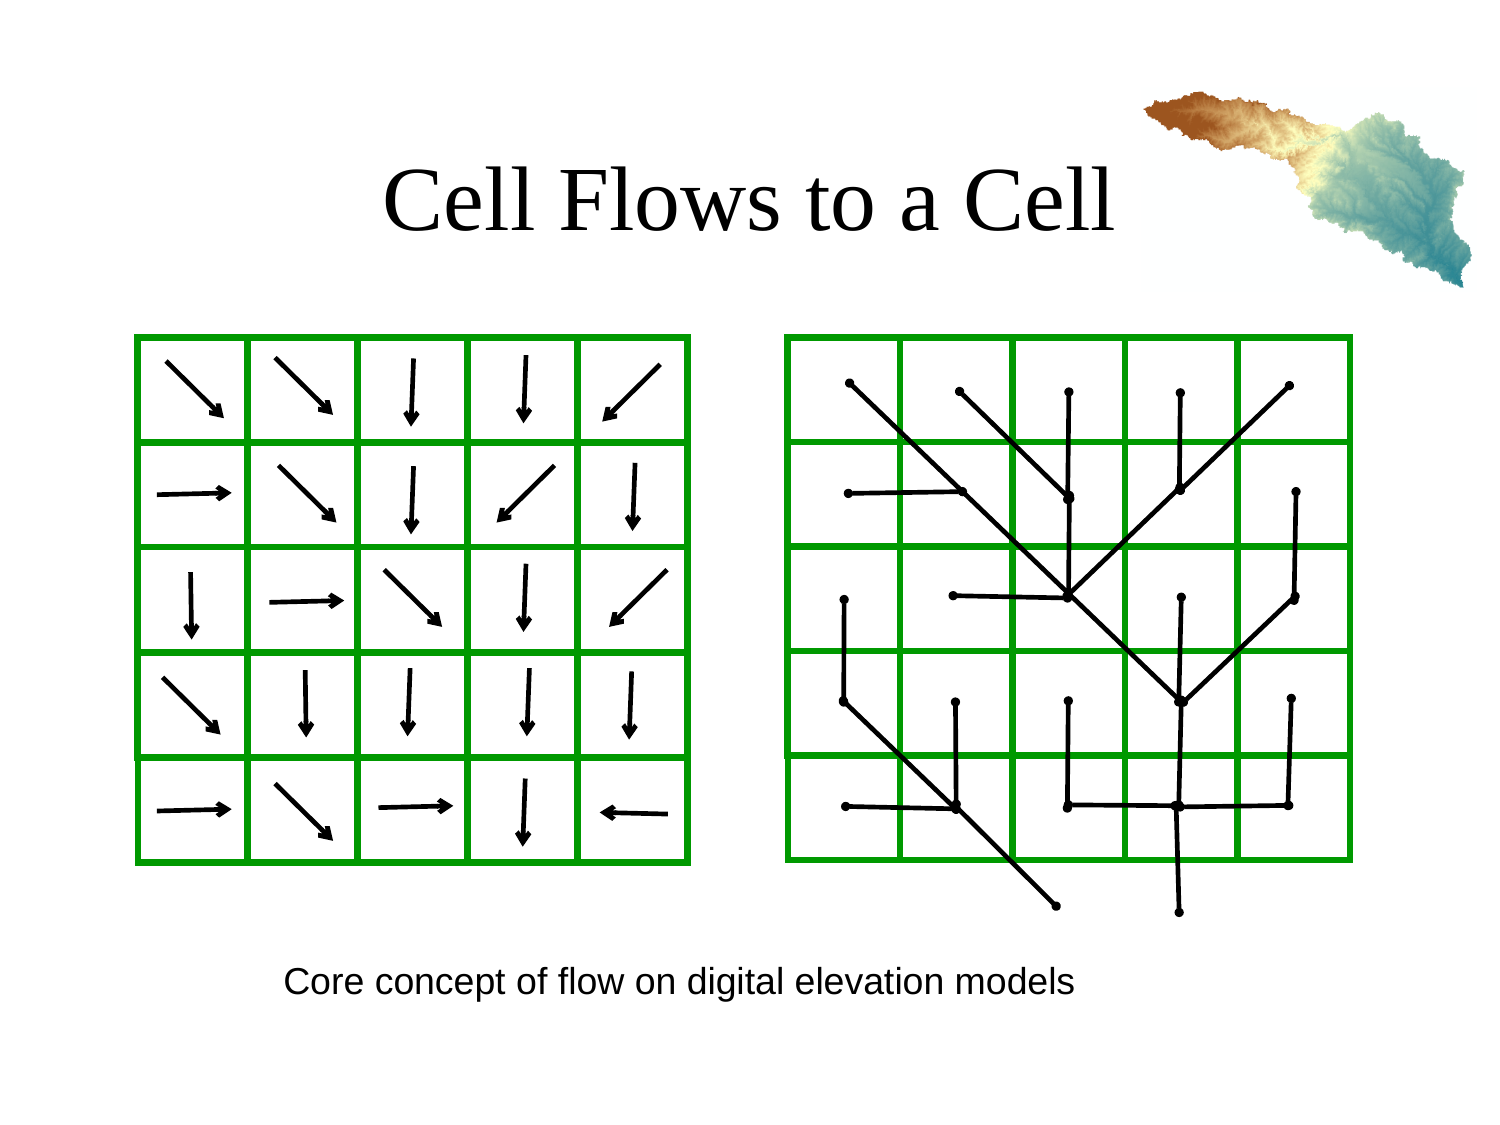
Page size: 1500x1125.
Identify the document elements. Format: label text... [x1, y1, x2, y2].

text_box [137, 337, 688, 863]
title Cell Flows to a Cell [112, 99, 1135, 288]
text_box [787, 337, 1351, 913]
text_box Core concept of flow on digital elevation models [268, 949, 1091, 1010]
picture [1140, 87, 1478, 293]
